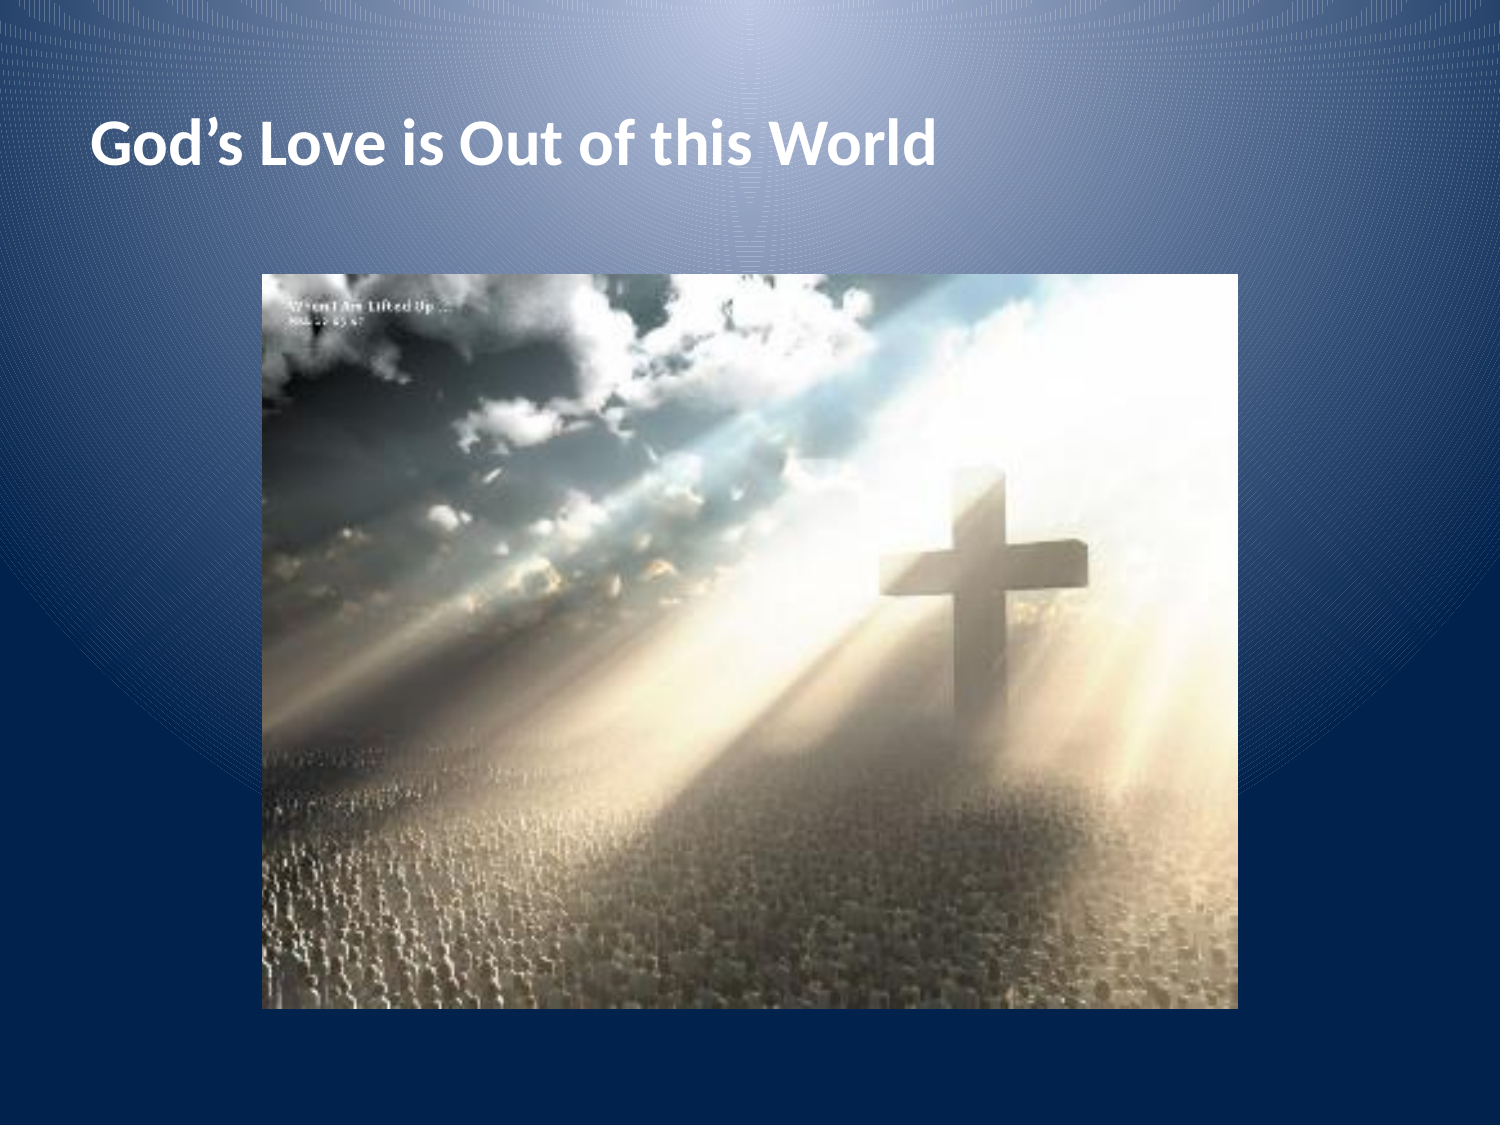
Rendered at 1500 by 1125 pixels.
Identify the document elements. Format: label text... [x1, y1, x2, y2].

title God’s Love is Out of this World [75, 45, 1425, 233]
picture [262, 274, 1238, 1009]
